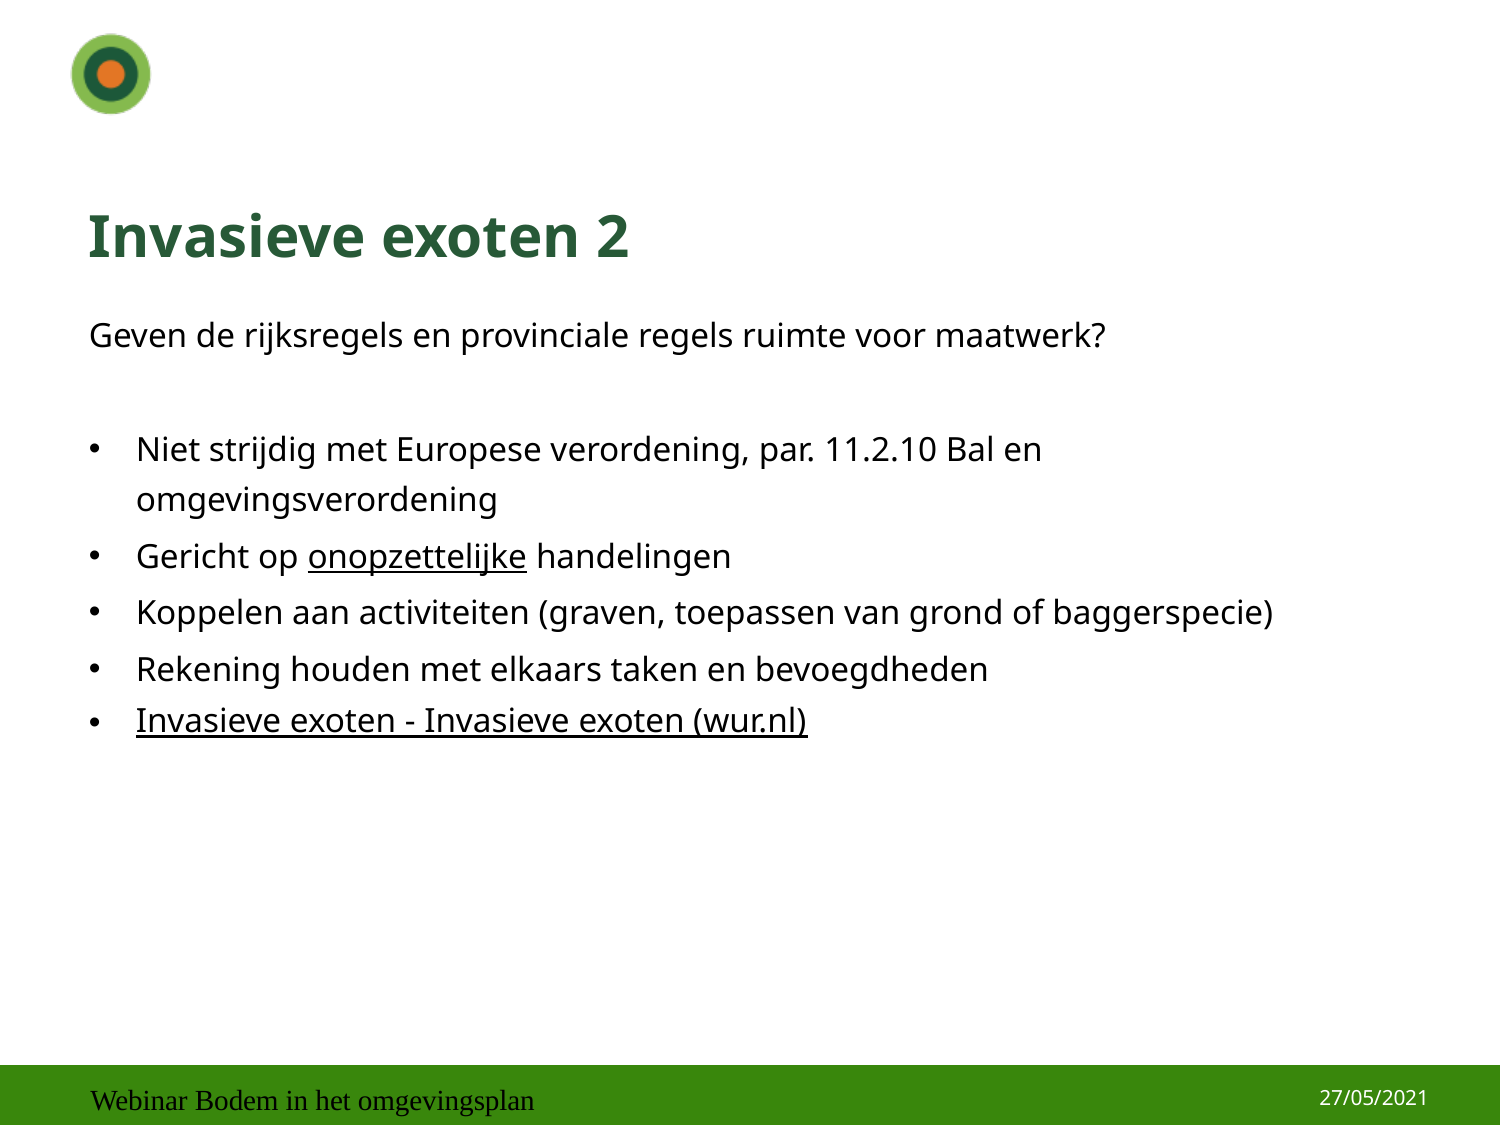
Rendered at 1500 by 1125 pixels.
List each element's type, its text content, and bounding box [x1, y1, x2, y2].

title Invasieve exoten 2 [73, 191, 1424, 301]
list Geven de rijksregels en provinciale regels ruimte voor maatwerk? Niet strijdig met Europese verordening, par. 11.2.10 Bal en omgevingsverordening Gericht op onopzettelijke handelingen Koppelen aan activiteiten (graven, toepassen van grond of baggerspecie) Rekening houden met elkaars taken en bevoegdheden Invasieve exoten - Invasieve exoten (wur.nl) [73, 297, 1423, 1004]
footer Webinar Bodem in het omgevingsplan [75, 1068, 550, 1125]
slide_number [1093, 1067, 1444, 1125]
